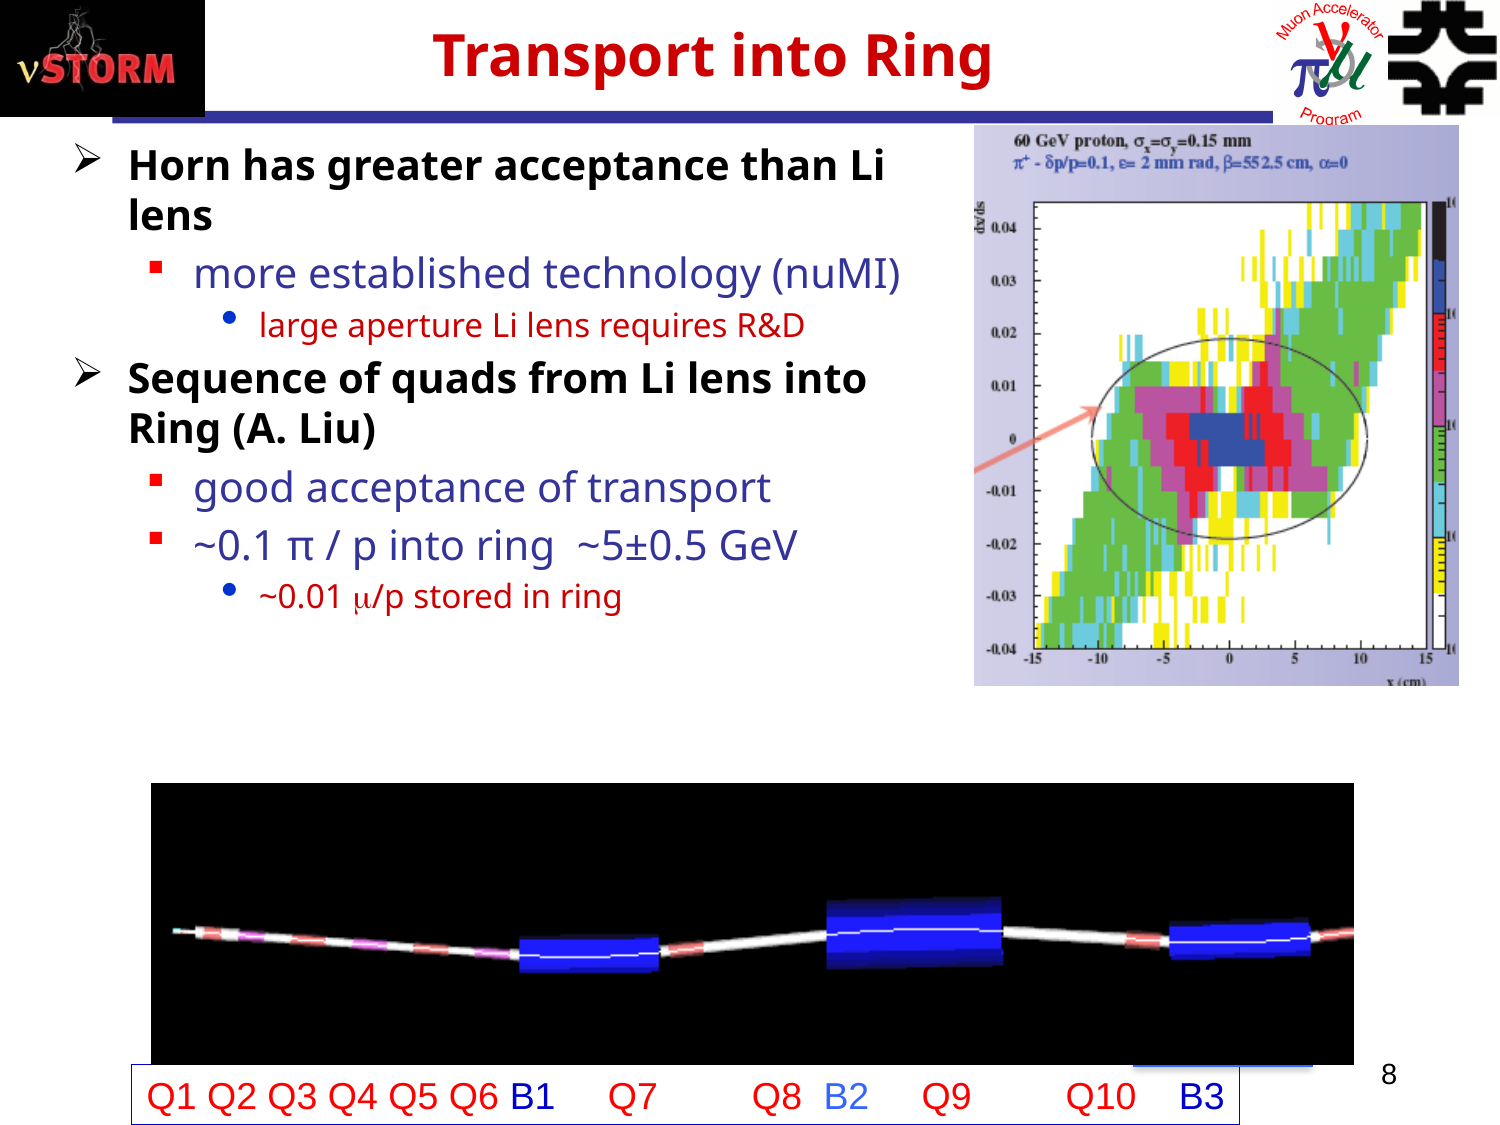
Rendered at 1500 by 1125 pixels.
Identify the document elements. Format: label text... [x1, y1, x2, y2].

title Transport into Ring [110, 0, 1317, 107]
list Horn has greater acceptance than Li lens more established technology (nuMI) large aperture Li lens requires R&D Sequence of quads from Li lens into Ring (A. Liu) good acceptance of transport ~0.1 π / p into ring ~5±0.5 GeV ~0.01 /p stored in ring [56, 131, 936, 1038]
slide_number 8 [1240, 1047, 1413, 1125]
picture [974, 0, 1500, 686]
picture [151, 782, 1355, 1065]
text_box Q1 Q2 Q3 Q4 Q5 Q6 B1 Q7 Q8 B2 Q9 Q10 B3 [131, 1064, 1240, 1125]
picture [0, 0, 205, 117]
